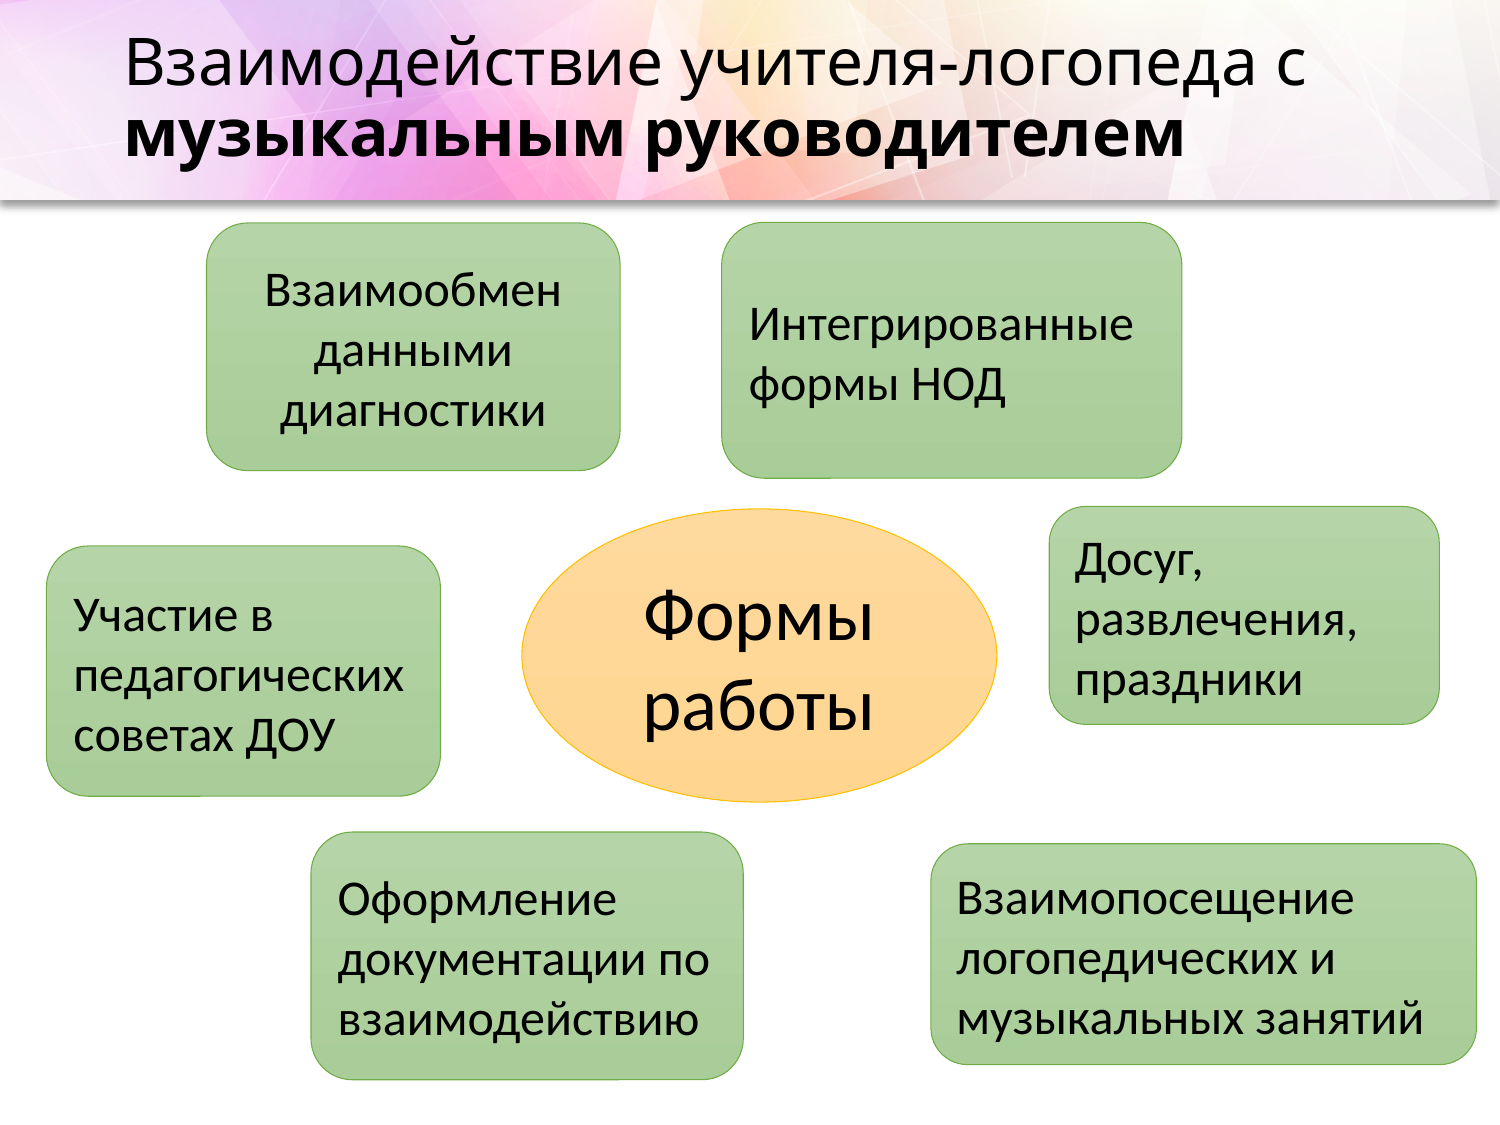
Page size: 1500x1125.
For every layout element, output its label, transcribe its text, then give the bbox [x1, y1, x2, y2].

text_box Досуг, развлечения, праздники [1048, 505, 1440, 725]
text_box Формы работы [521, 508, 998, 803]
text_box Интегрированные формы НОД [721, 221, 1183, 479]
picture [0, 0, 1500, 200]
text_box Взаимообмен данными диагностики [205, 222, 621, 472]
text_box Оформление документации по взаимодействию [310, 831, 744, 1081]
text_box Участие в педагогических советах ДОУ [45, 545, 442, 797]
title Взаимодействие учителя-логопеда с музыкальным руководителем [108, 19, 1395, 180]
text_box Взаимопосещение логопедических и музыкальных занятий [930, 843, 1478, 1066]
